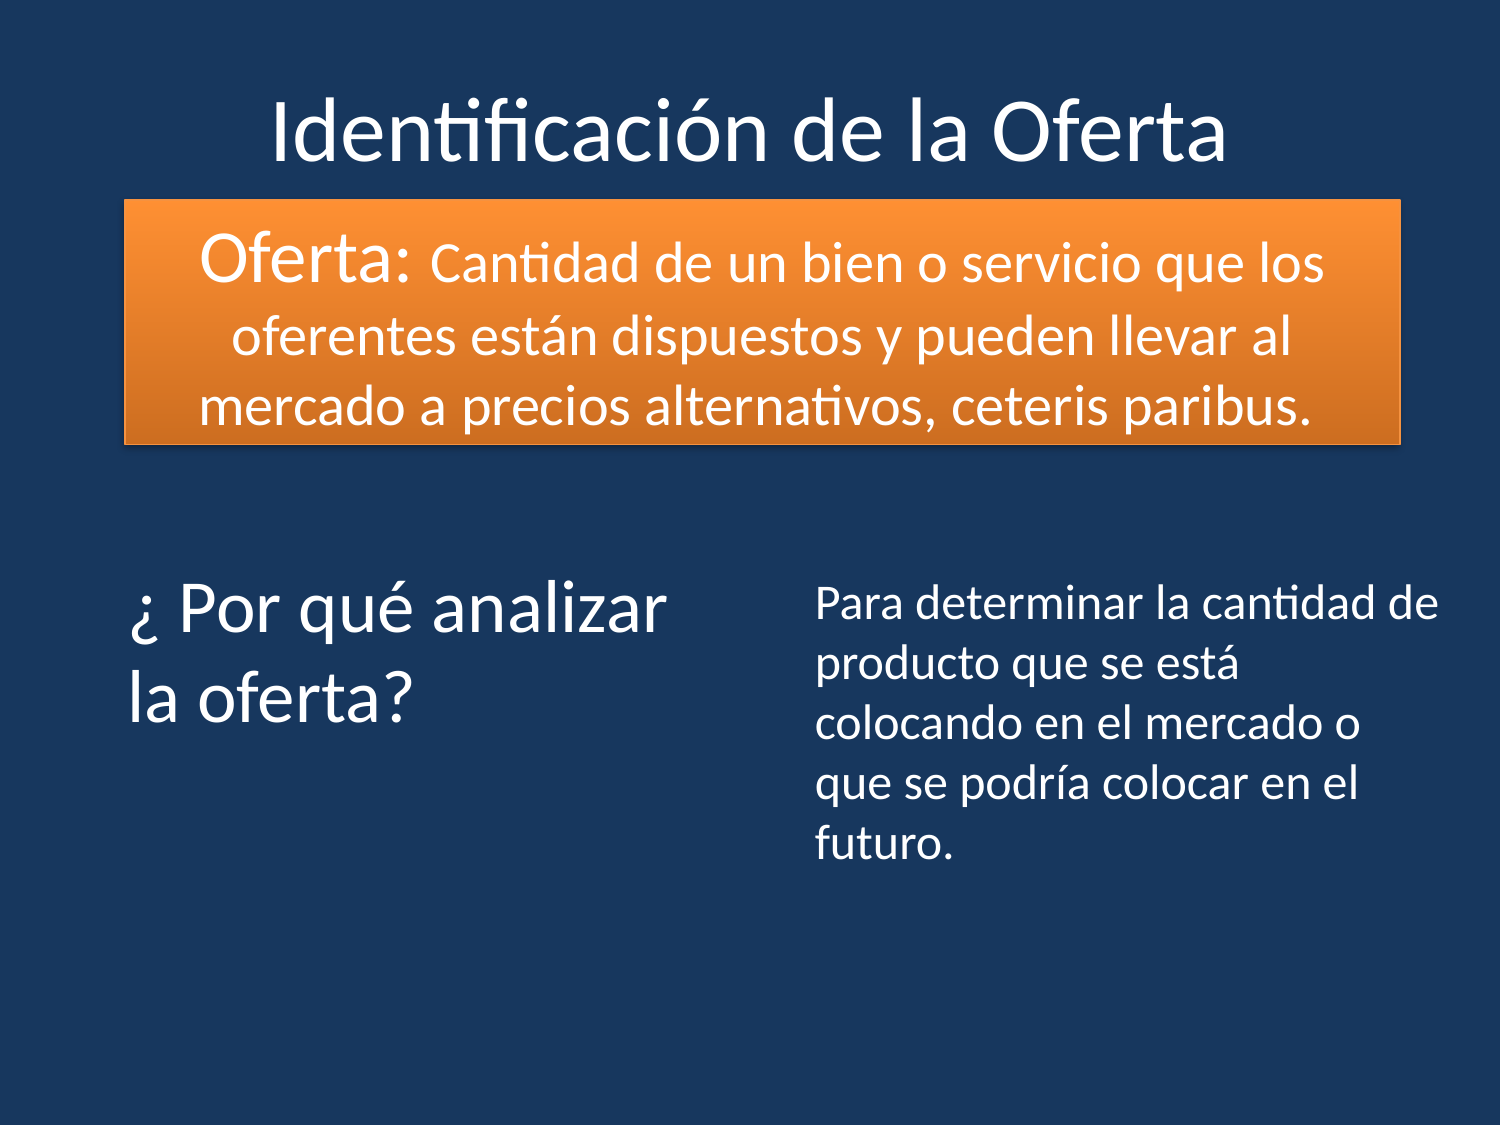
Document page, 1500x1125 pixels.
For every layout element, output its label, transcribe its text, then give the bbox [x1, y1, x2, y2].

text_box ¿ Por qué analizar la oferta? [112, 549, 688, 745]
text_box Identificación de la Oferta [237, 62, 1263, 188]
text_box Para determinar la cantidad de producto que se está colocando en el mercado o que se podría colocar en el futuro. [799, 562, 1463, 878]
text_box Oferta: Cantidad de un bien o servicio que los oferentes están dispuestos y pueden llevar al mercado a precios alternativos, ceteris paribus. [124, 199, 1401, 445]
